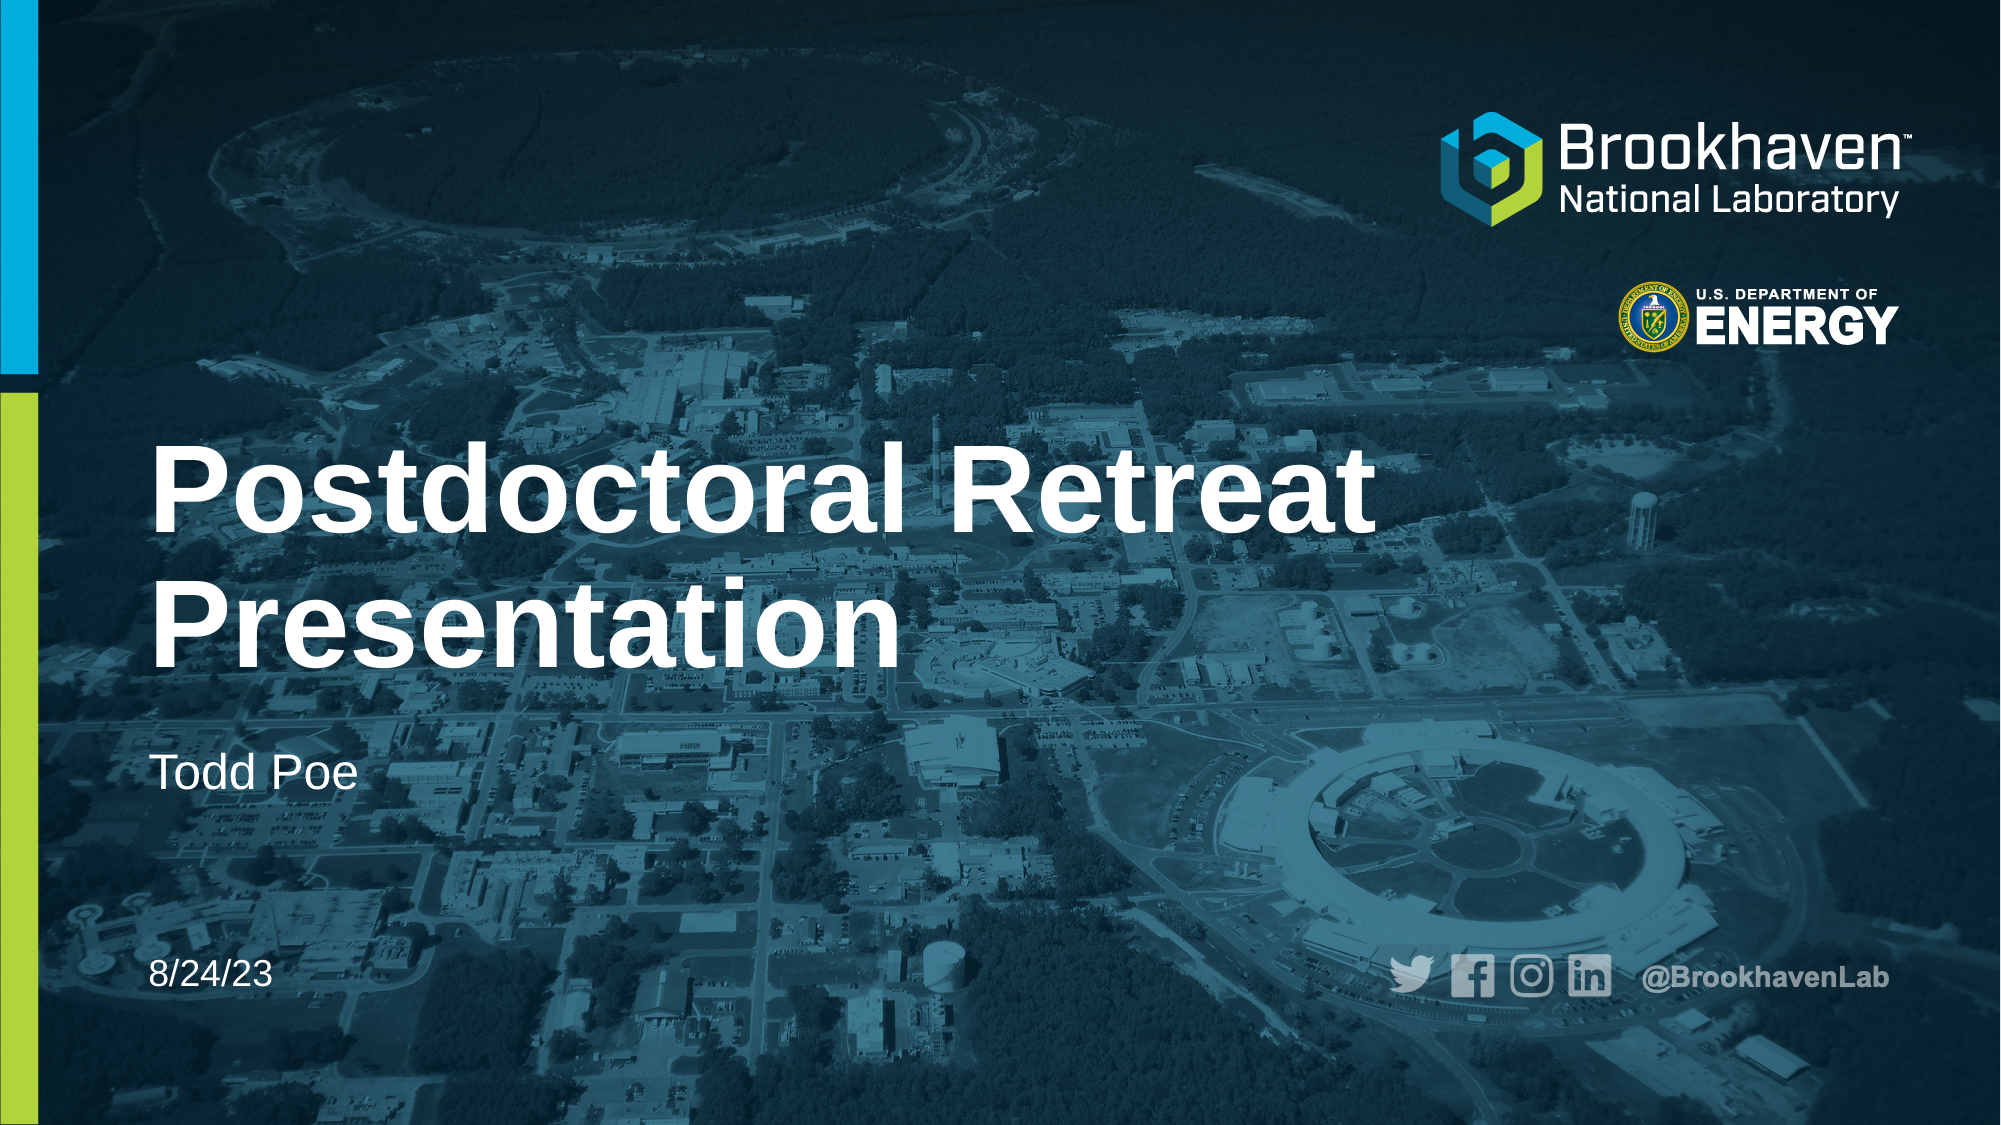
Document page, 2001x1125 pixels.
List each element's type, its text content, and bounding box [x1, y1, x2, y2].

list Todd Poe [133, 738, 1829, 946]
title Postdoctoral Retreat Presentation [133, 416, 1829, 737]
picture [0, 0, 2001, 1125]
subtitle 8/24/23 [133, 947, 1829, 1070]
